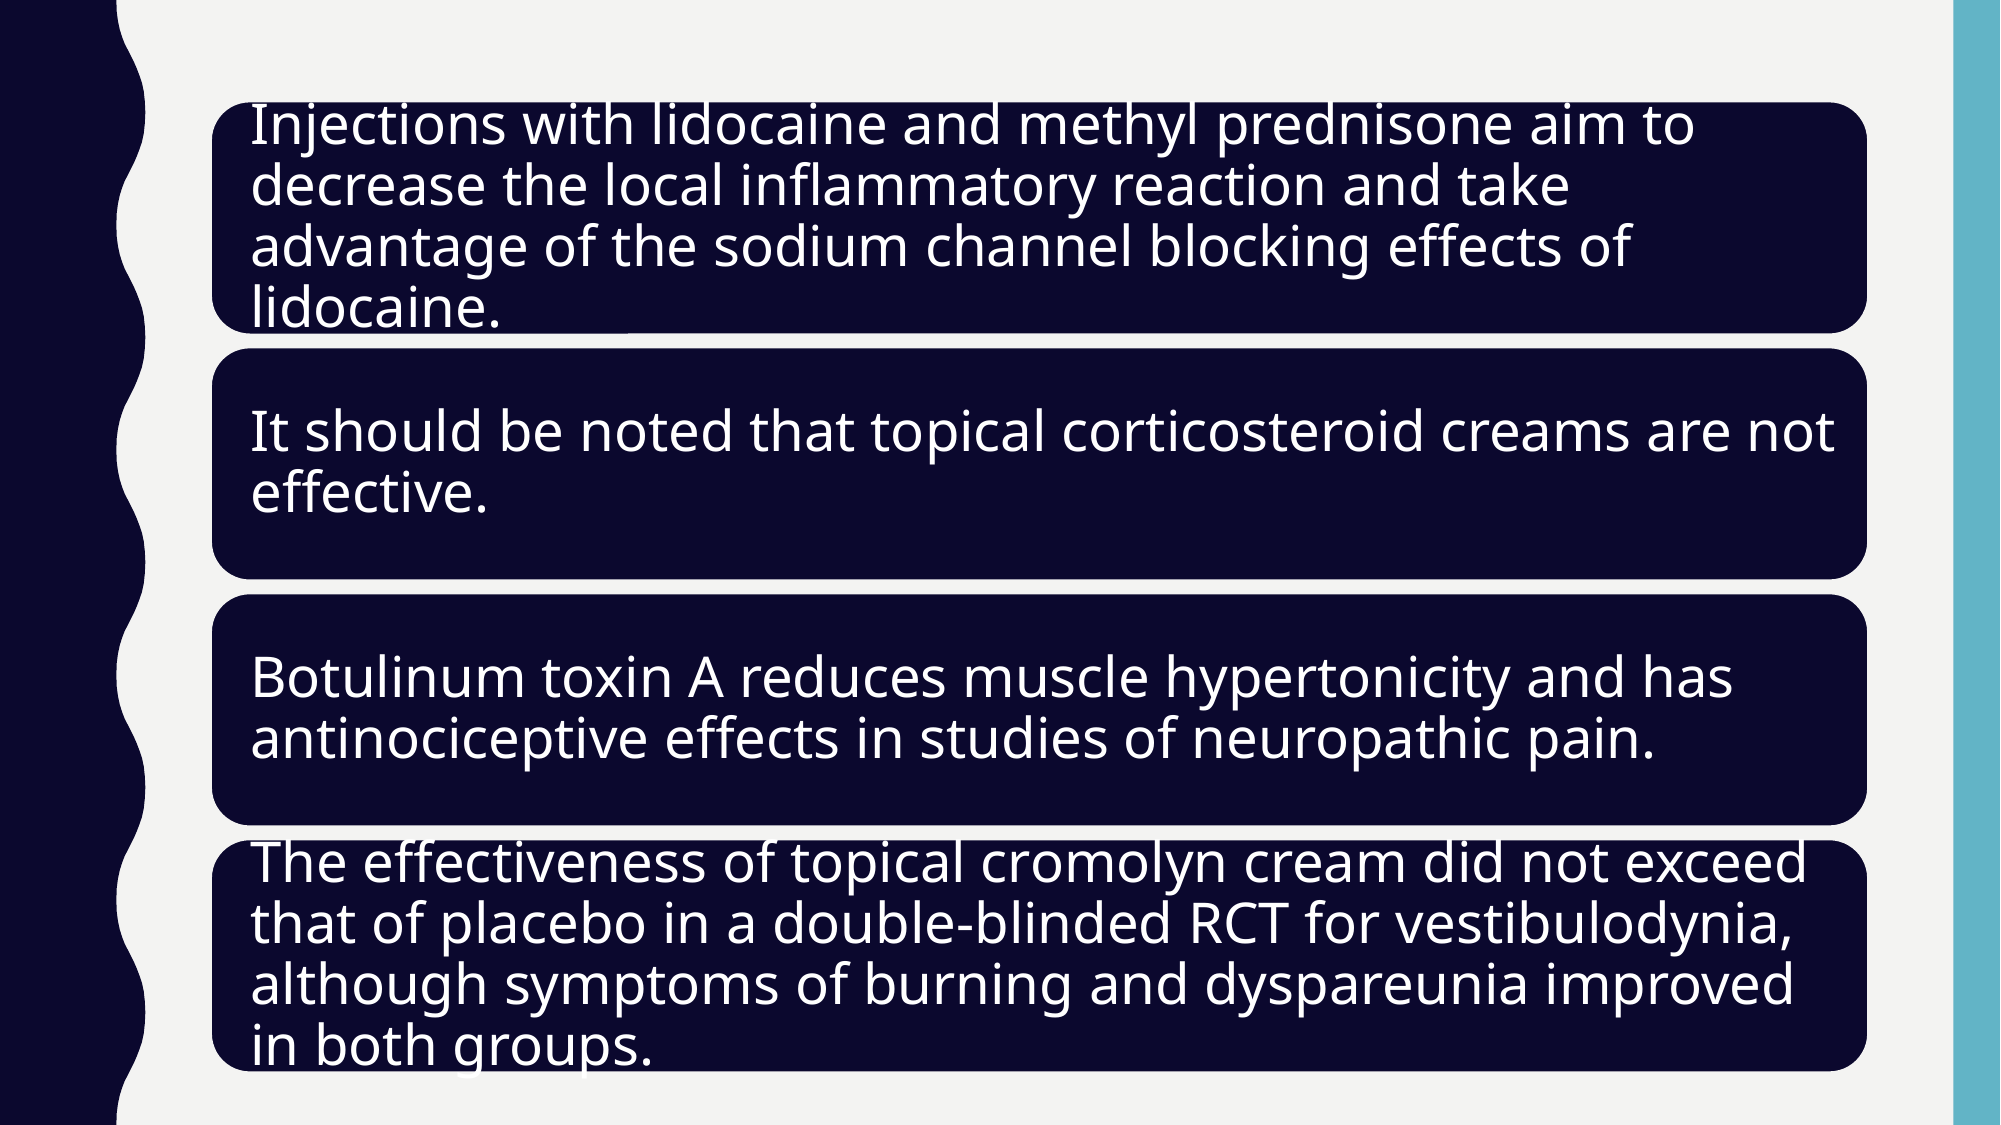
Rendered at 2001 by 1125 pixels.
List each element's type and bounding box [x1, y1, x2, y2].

list [210, 99, 1869, 1075]
